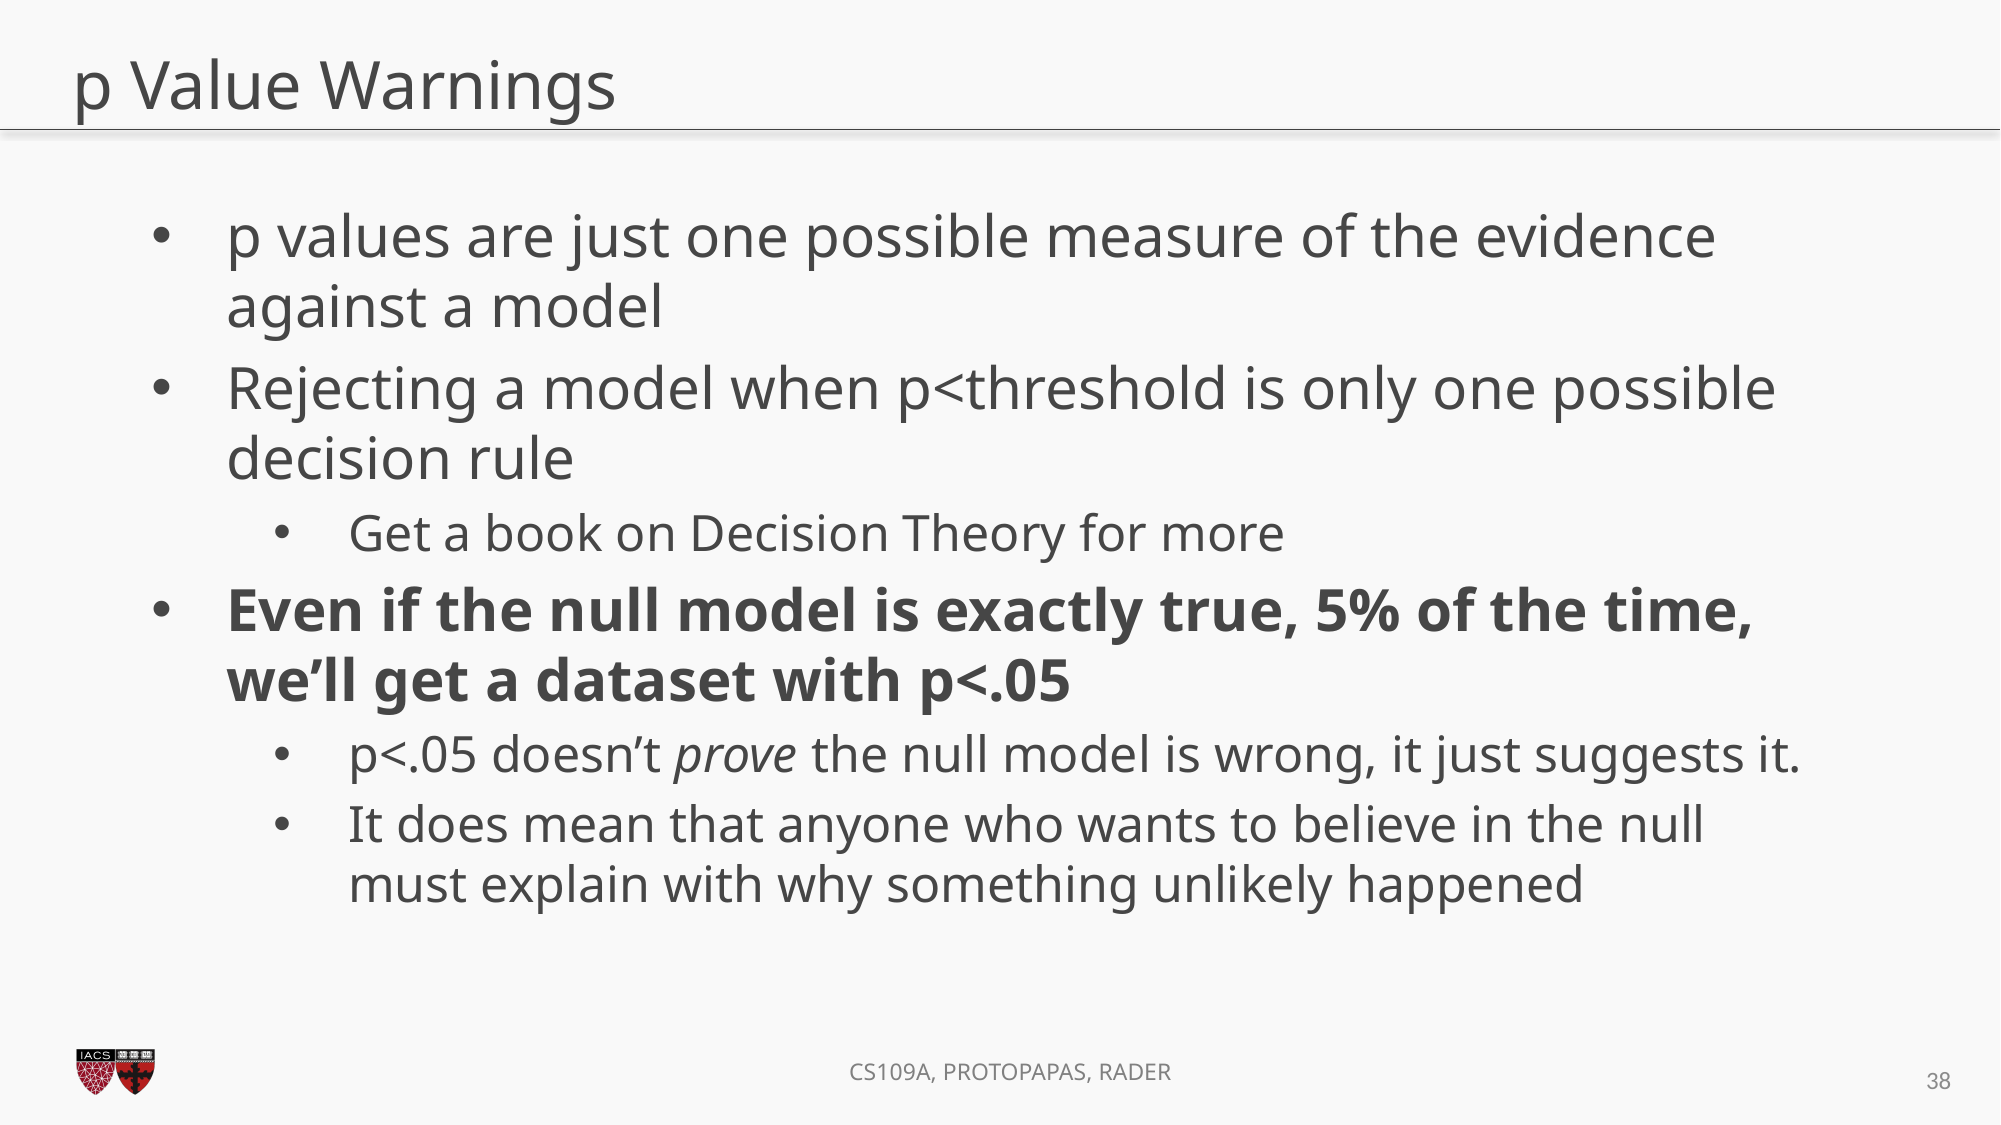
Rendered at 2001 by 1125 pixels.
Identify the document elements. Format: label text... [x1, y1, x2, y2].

title p Value Warnings [57, 35, 1943, 162]
picture [75, 1049, 155, 1095]
list p values are just one possible measure of the evidence against a model Rejecting a model when p<threshold is only one possible decision rule Get a book on Decision Theory for more Even if the null model is exactly true, 5% of the time, we’ll get a dataset with p<.05 p<.05 doesn’t prove the null model is wrong, it just suggests it. It does mean that anyone who wants to believe in the null must explain with why something unlikely happened [136, 192, 1831, 1010]
slide_number 38 [1500, 1050, 1967, 1110]
